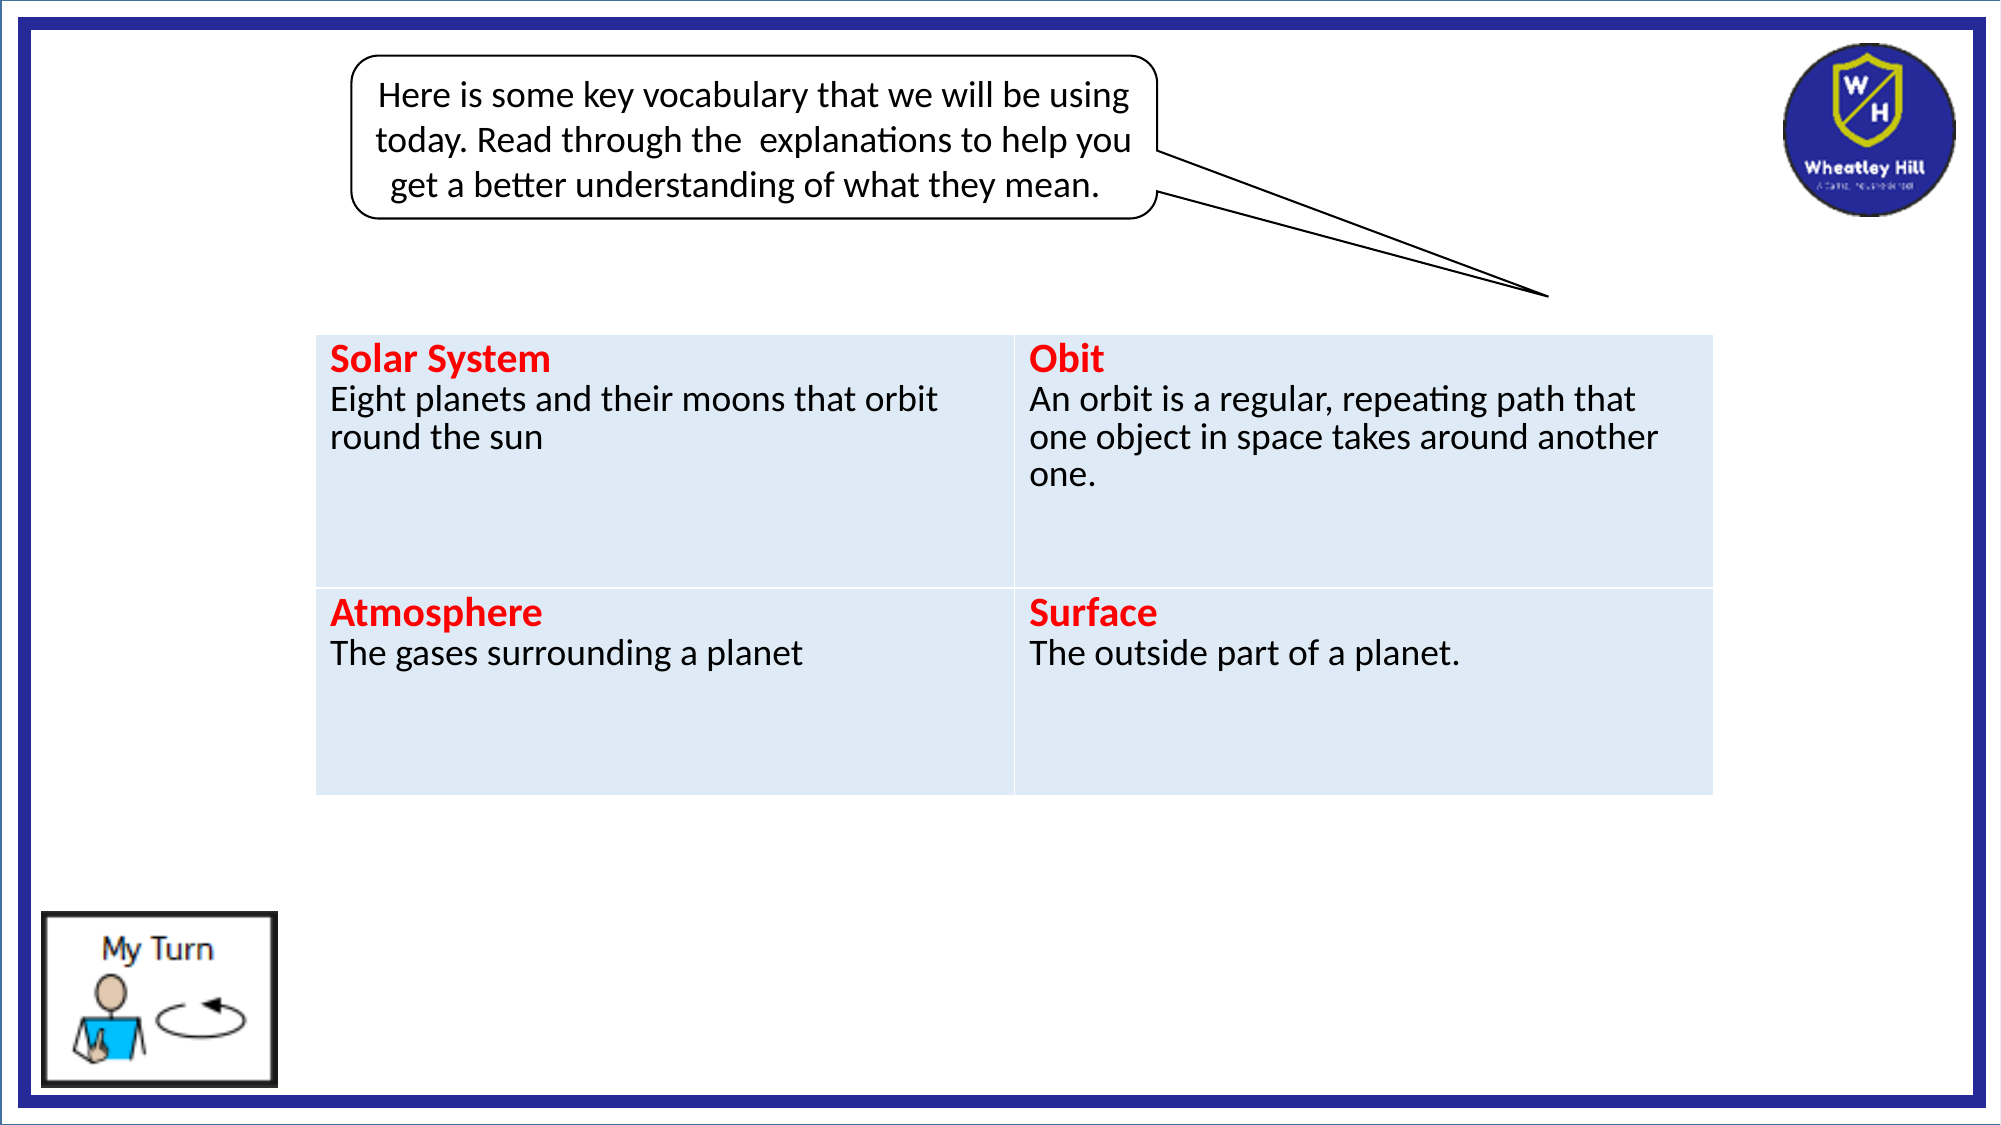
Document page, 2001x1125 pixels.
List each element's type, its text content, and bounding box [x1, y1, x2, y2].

picture [0, 0, 2001, 1125]
text_box Here is some key vocabulary that we will be using today. Read through the explanations to help you get a better understanding of what they mean. [350, 54, 1549, 298]
table_cell Atmosphere The gases surrounding a planet [316, 589, 1014, 795]
table_cell Surface The outside part of a planet. [1015, 589, 1713, 795]
table_header Obit An orbit is a regular, repeating path that one object in space takes around another one. [1015, 335, 1713, 587]
table_header Solar System Eight planets and their moons that orbit round the sun [316, 335, 1014, 587]
